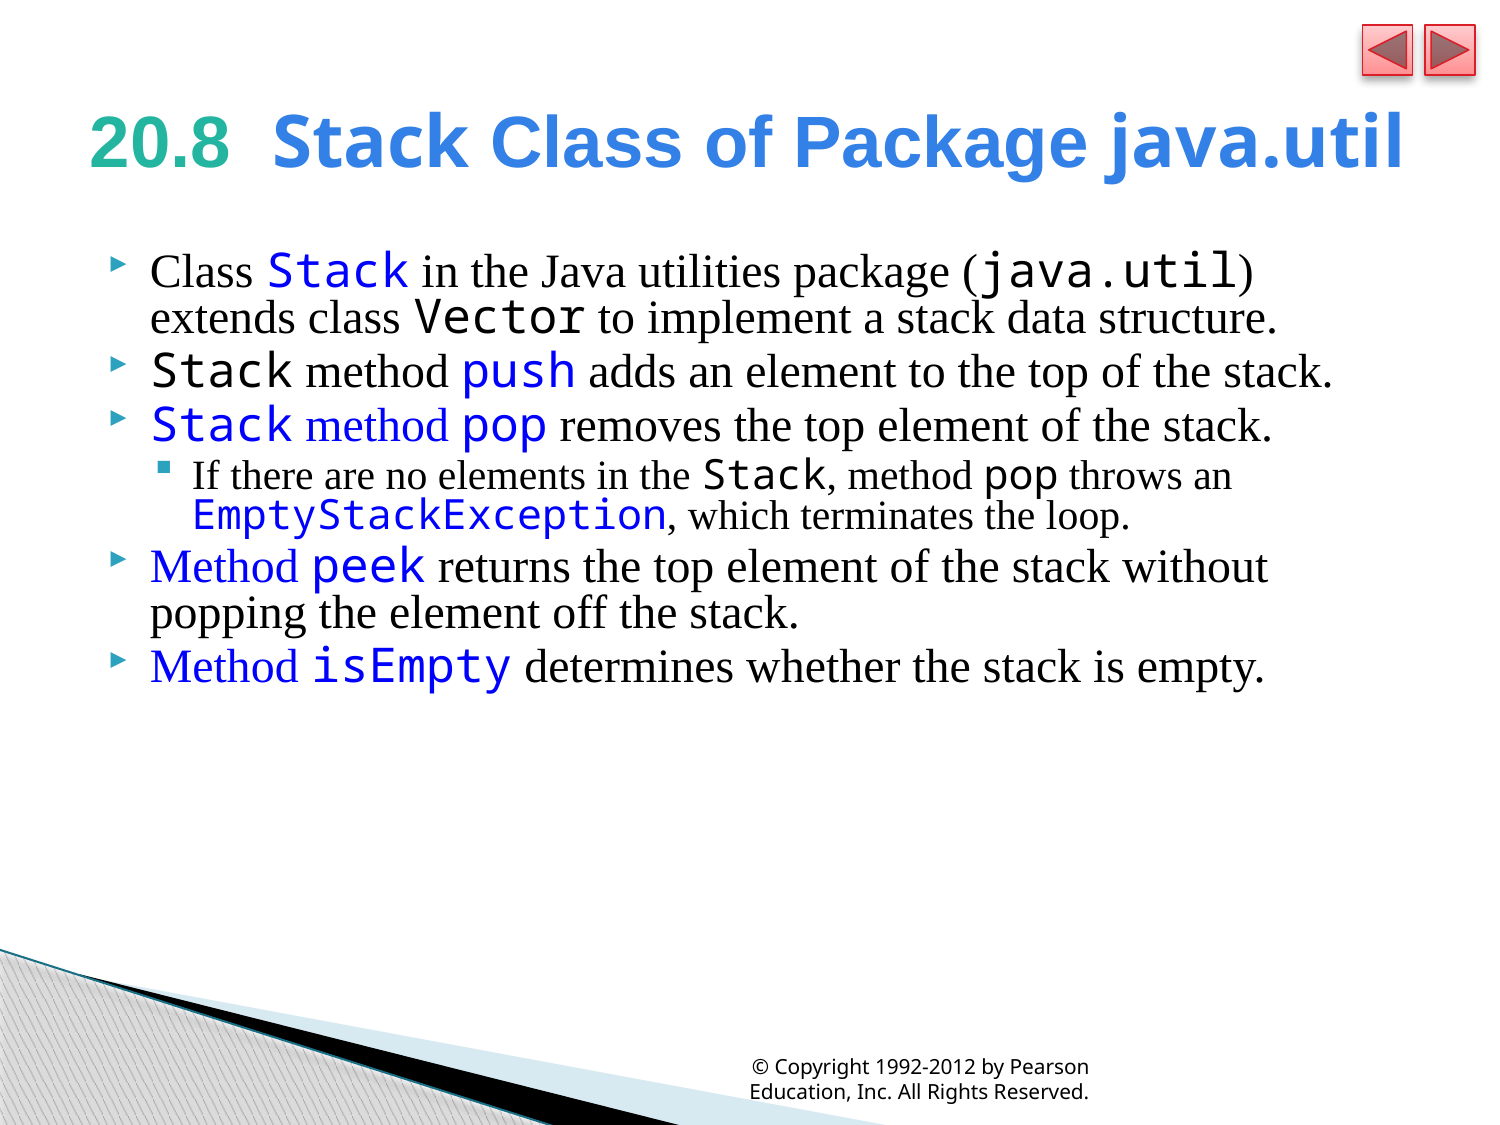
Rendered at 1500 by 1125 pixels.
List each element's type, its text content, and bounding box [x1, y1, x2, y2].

title 20.8 Stack Class of Package java.util [75, 45, 1425, 233]
footer © Copyright 1992-2012 by Pearson Education, Inc. All Rights Reserved. [650, 1051, 1105, 1112]
list Class Stack in the Java utilities package (java.util) extends class Vector to implement a stack data structure. Stack method push adds an element to the top of the stack. Stack method pop removes the top element of the stack. If there are no elements in the Stack, method pop throws an EmptyStackException, which terminates the loop. Method peek returns the top element of the stack without popping the element off the stack. Method isEmpty determines whether the stack is empty. [74, 242, 1426, 986]
